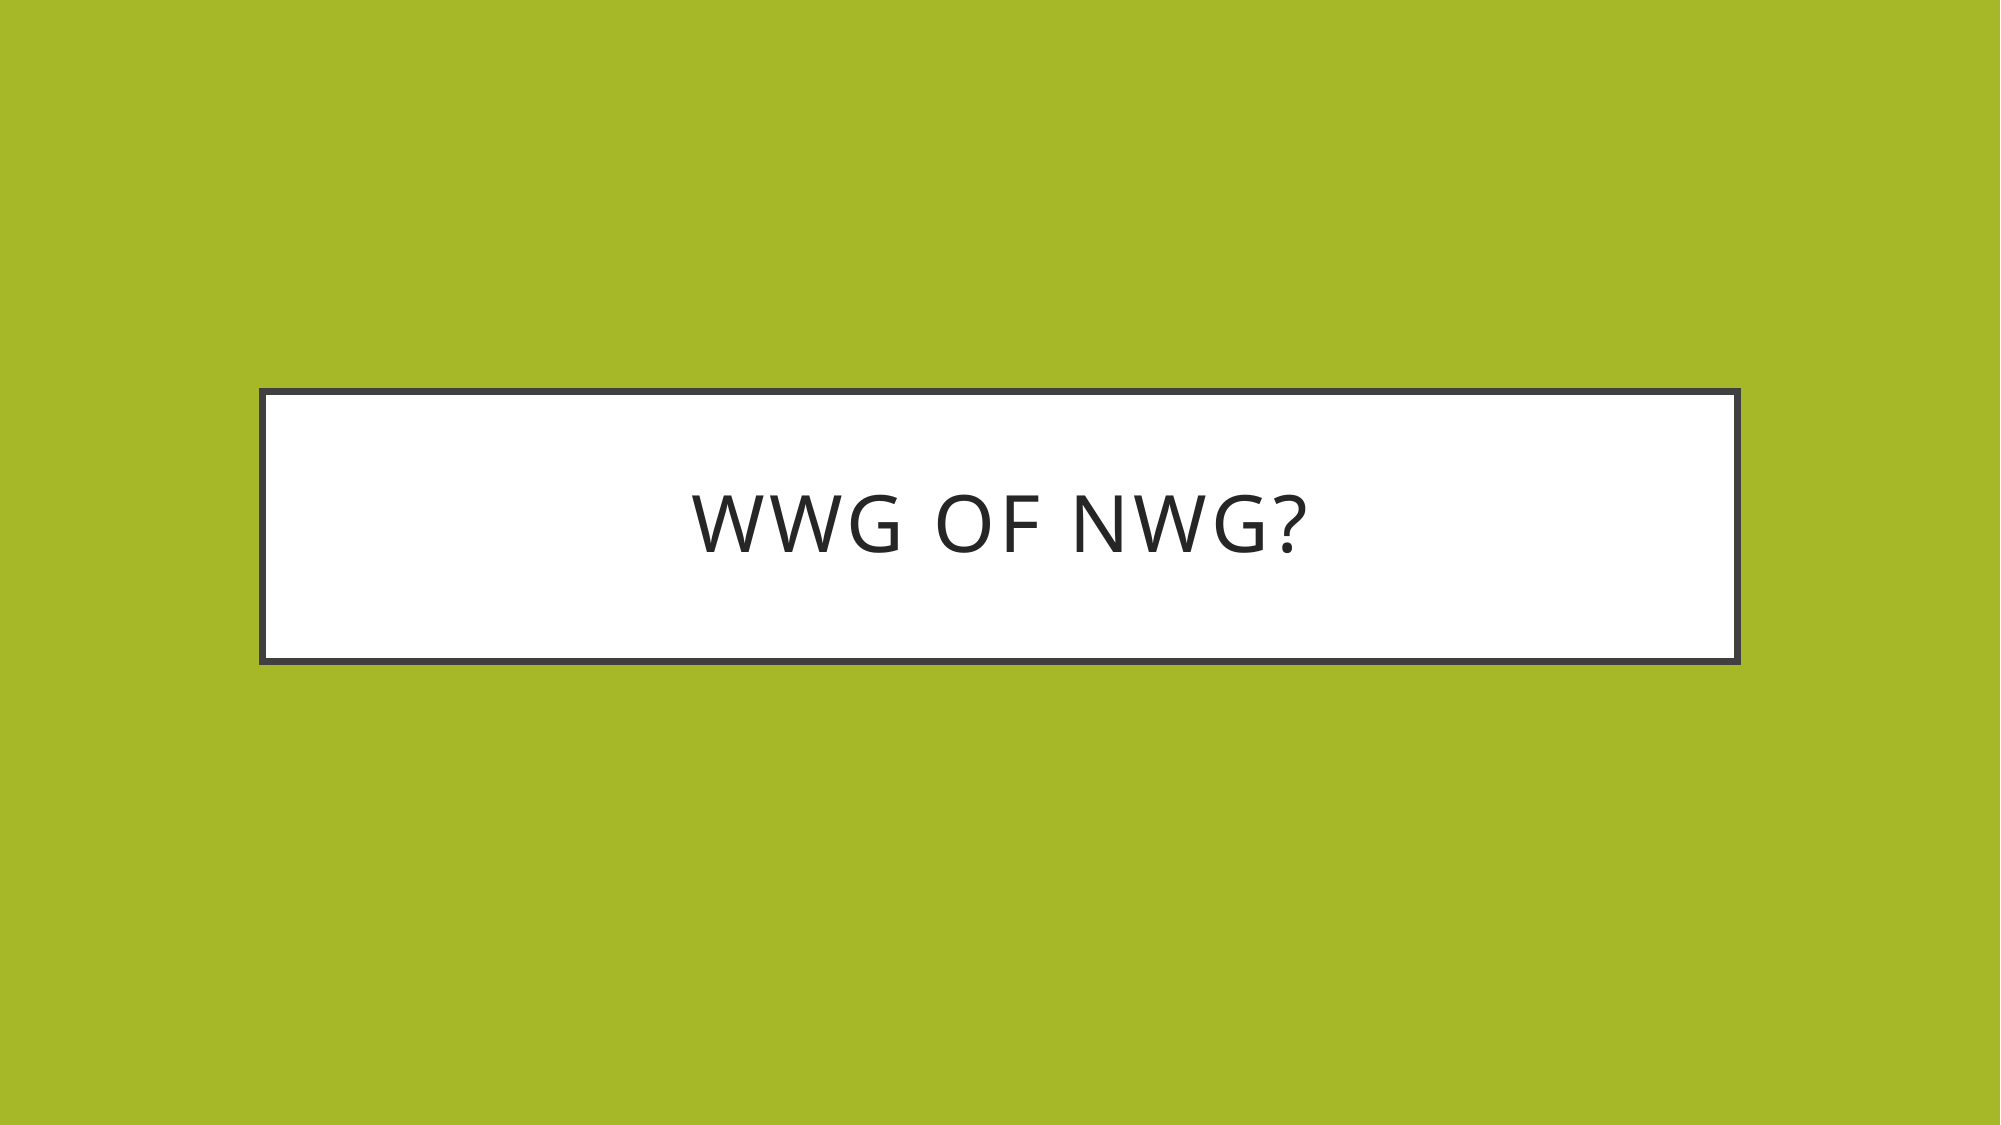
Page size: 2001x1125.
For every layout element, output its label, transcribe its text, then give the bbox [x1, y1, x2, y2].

title WWG OF NWG? [259, 388, 1741, 665]
